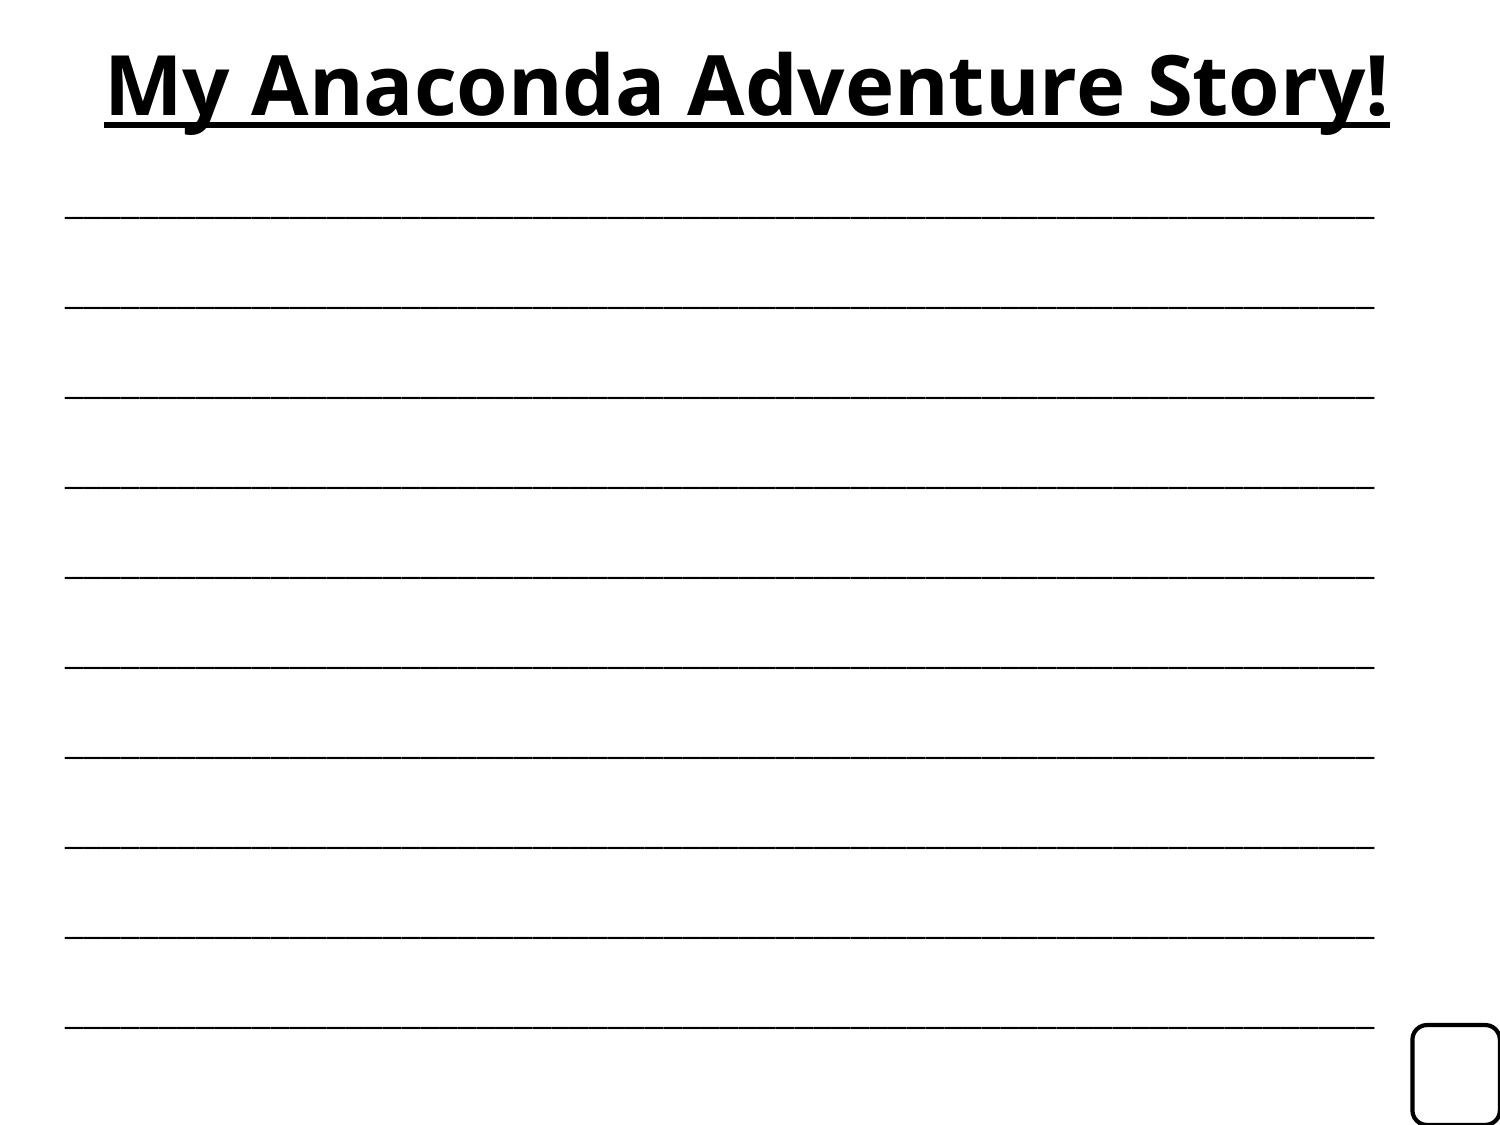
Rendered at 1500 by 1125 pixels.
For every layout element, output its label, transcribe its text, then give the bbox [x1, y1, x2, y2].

text_box My Anaconda Adventure Story! [89, 24, 1405, 124]
text_box ______________________________________________________________________ ______________________________________________________________________ ______________________________________________________________________ ______________________________________________________________________ ______________________________________________________________________ ______________________________________________________________________ ______________________________________________________________________ ______________________________________________________________________ ______________________________________________________________________ ______________________________________________________________________ [50, 124, 1438, 1125]
text_box [1410, 1022, 1500, 1125]
